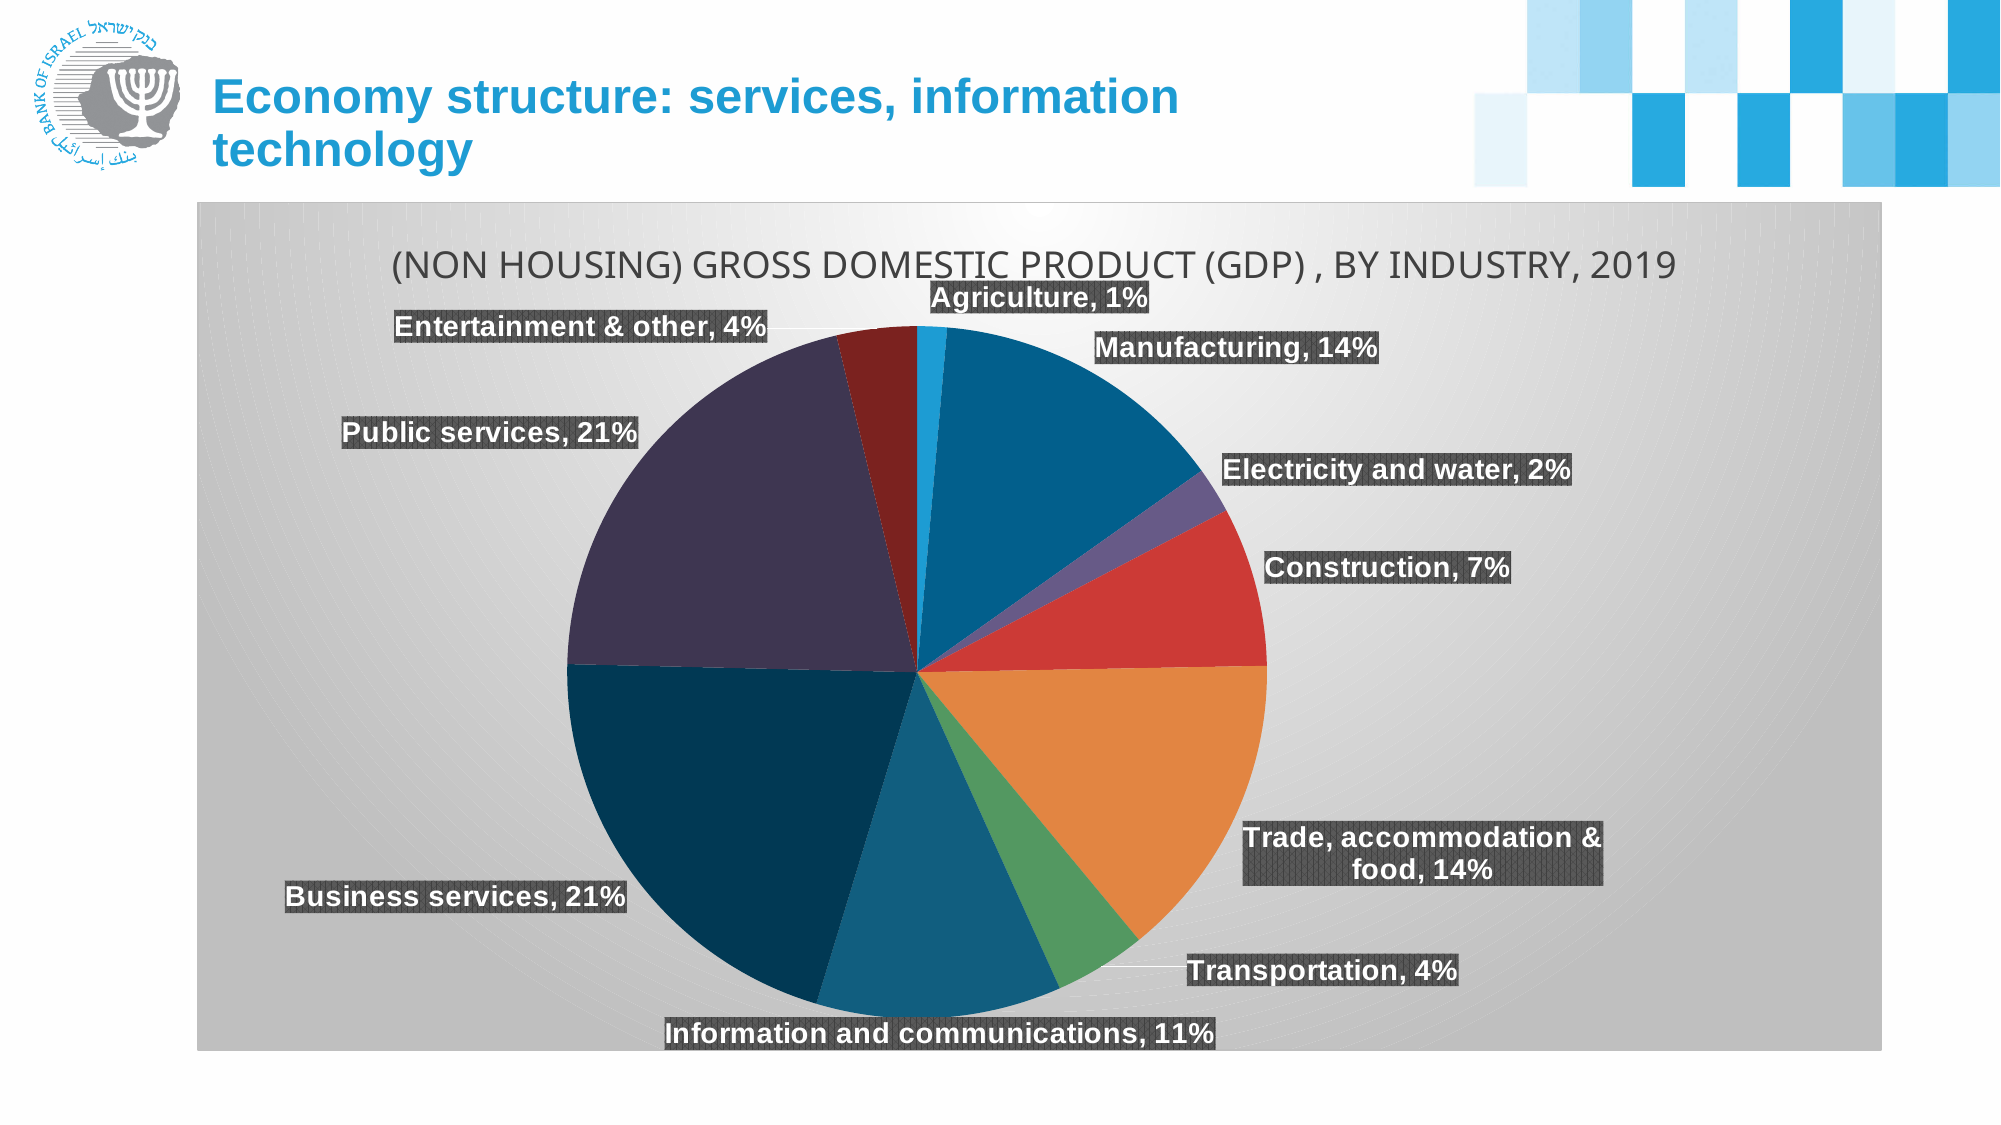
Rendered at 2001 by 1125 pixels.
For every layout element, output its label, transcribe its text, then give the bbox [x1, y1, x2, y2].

chart [197, 201, 1882, 1059]
title Economy structure: services, information technology [197, 64, 1405, 186]
picture [0, 0, 2001, 1125]
